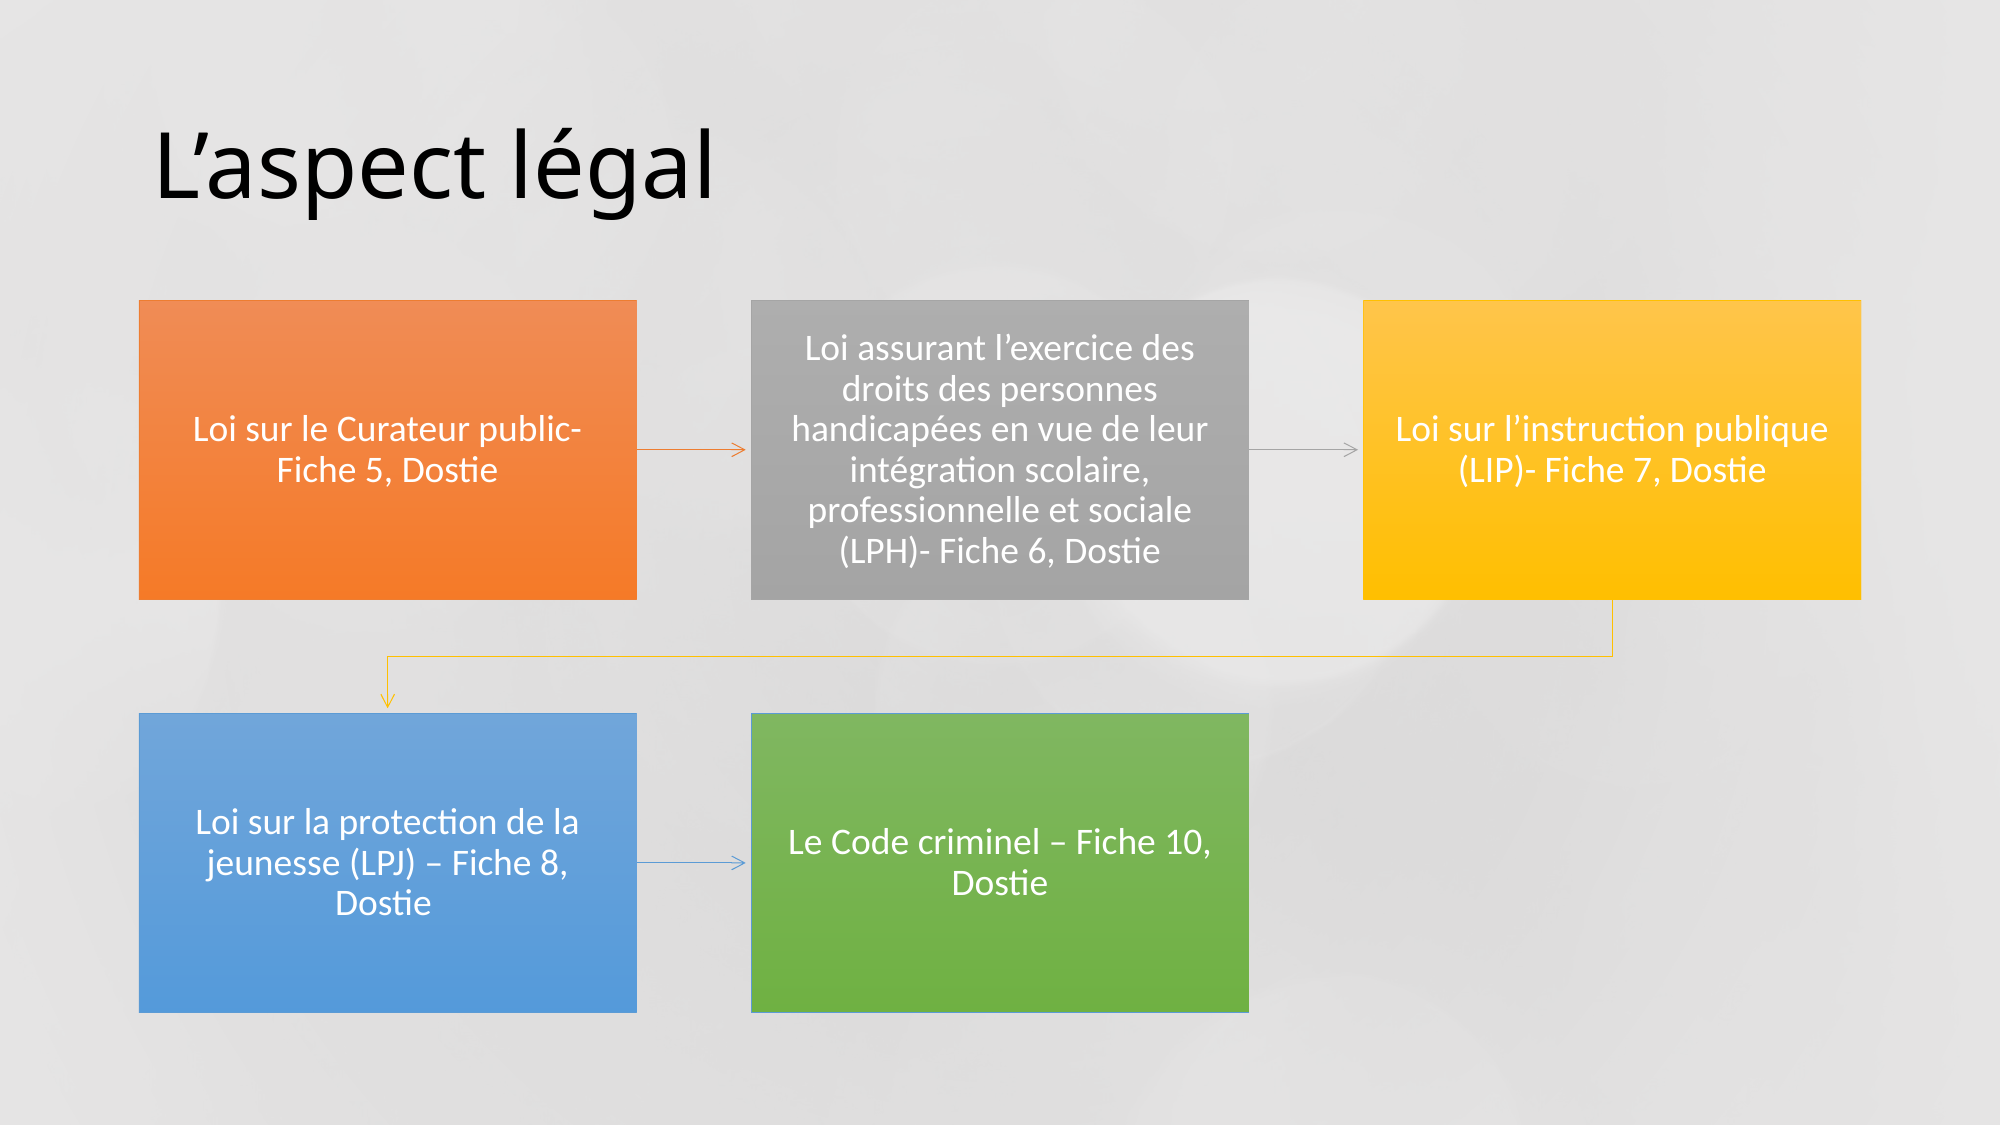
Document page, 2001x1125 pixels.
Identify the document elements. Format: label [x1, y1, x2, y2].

list [137, 299, 1863, 1014]
picture [0, 0, 2000, 1125]
